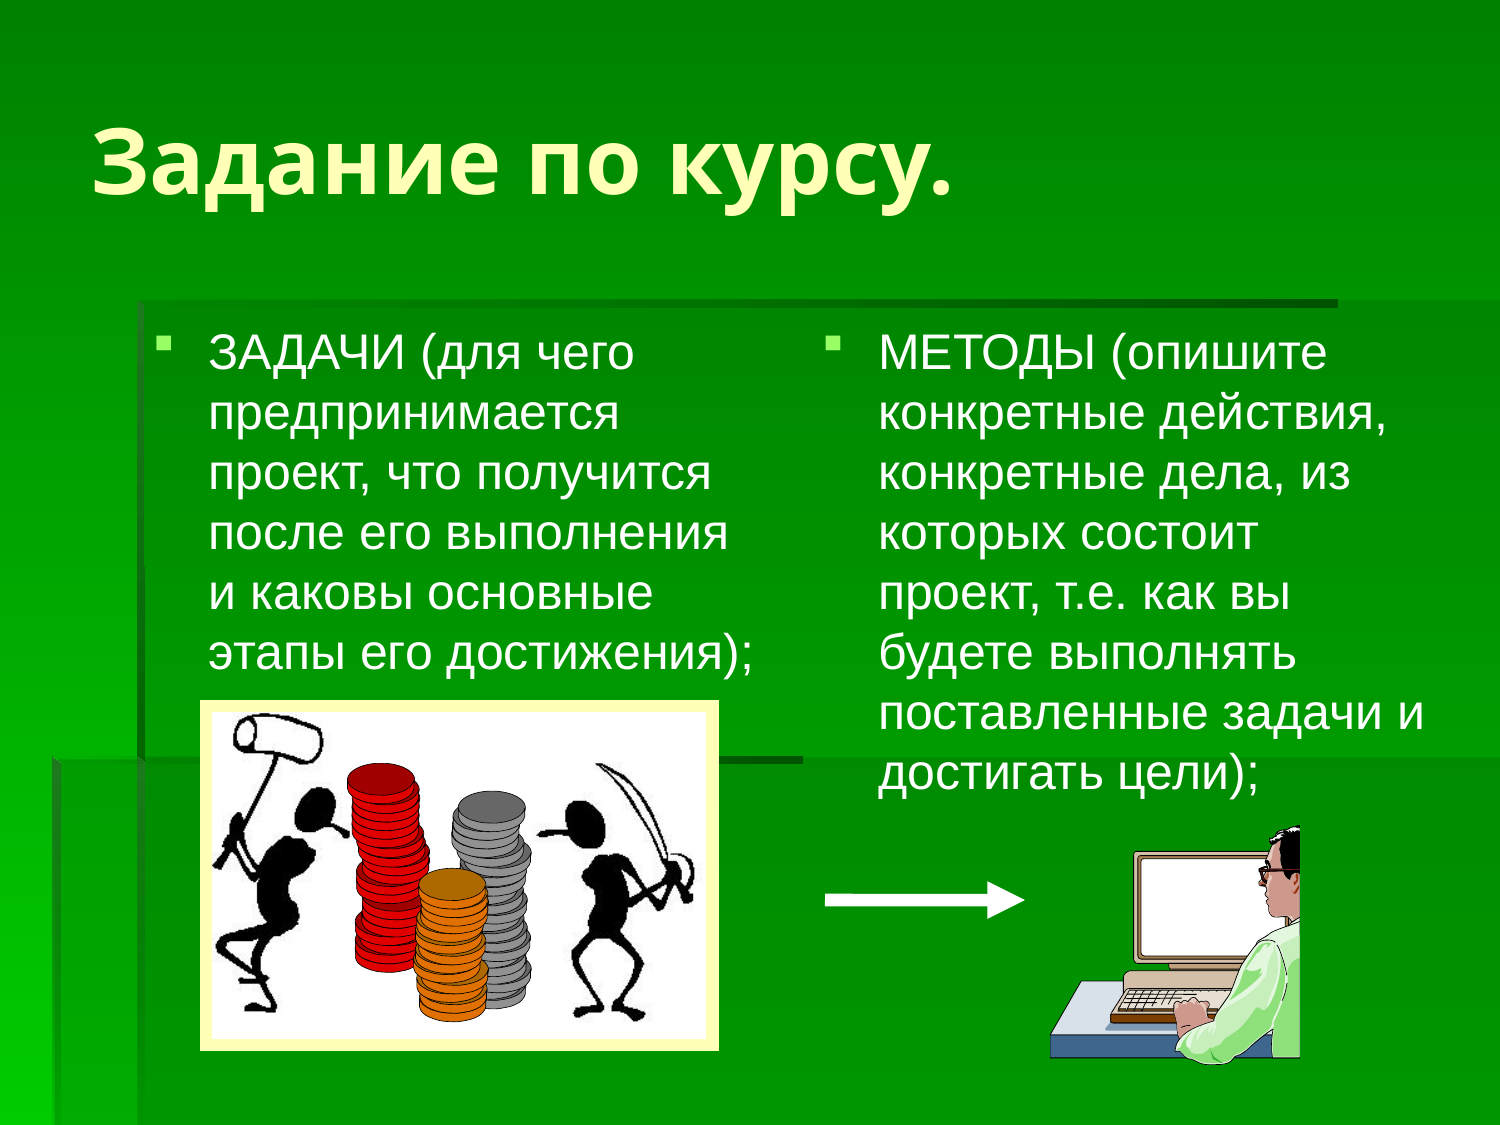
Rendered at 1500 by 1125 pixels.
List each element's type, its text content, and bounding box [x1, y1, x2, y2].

list МЕТОДЫ (опишите конкретные действия, конкретные дела, из которых состоит проект, т.е. как вы будете выполнять поставленные задачи и достигать цели); [806, 312, 1452, 644]
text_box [1049, 824, 1301, 1066]
title Задание по курсу. [74, 39, 1451, 276]
text_box [824, 893, 1025, 907]
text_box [212, 712, 707, 1039]
list ЗАДАЧИ (для чего предпринимается проект, что получится после его выполнения и каковы основные этапы его достижения); [137, 312, 782, 644]
